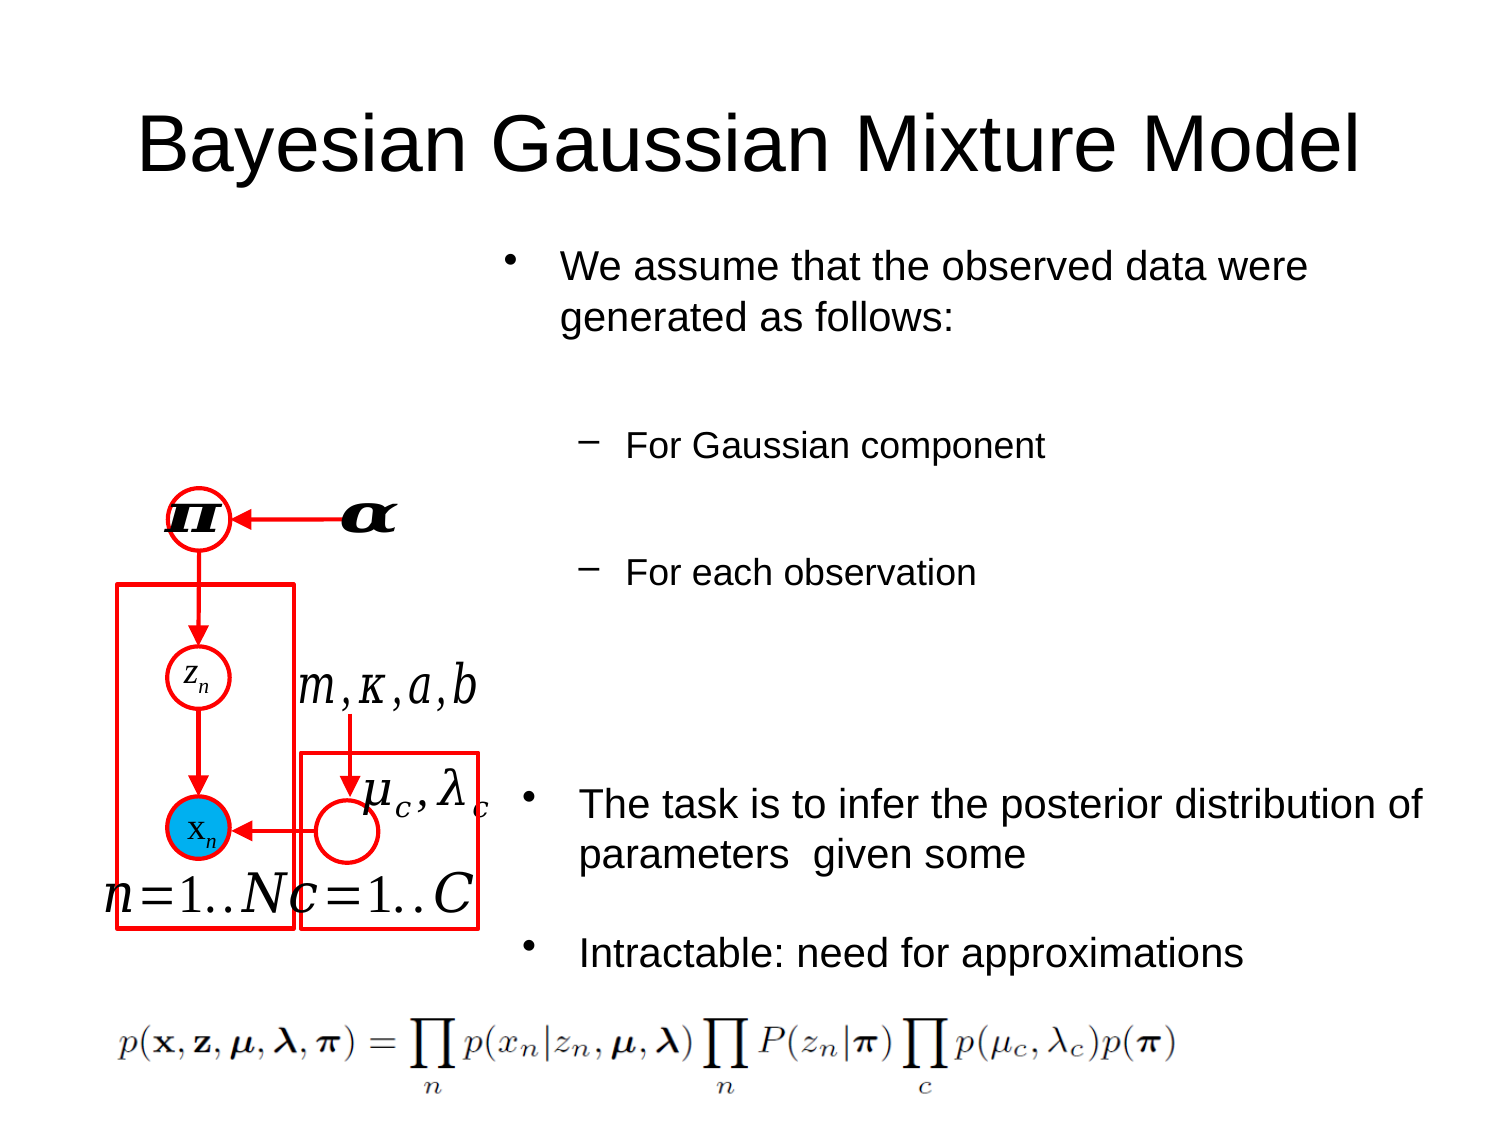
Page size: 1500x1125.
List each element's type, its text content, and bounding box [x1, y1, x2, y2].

text_box [115, 582, 296, 931]
picture [76, 1005, 1489, 1107]
text_box [167, 505, 176, 529]
text_box [170, 488, 231, 551]
text_box [299, 751, 480, 931]
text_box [273, 757, 337, 906]
title Bayesian Gaussian Mixture Model [75, 45, 1425, 233]
